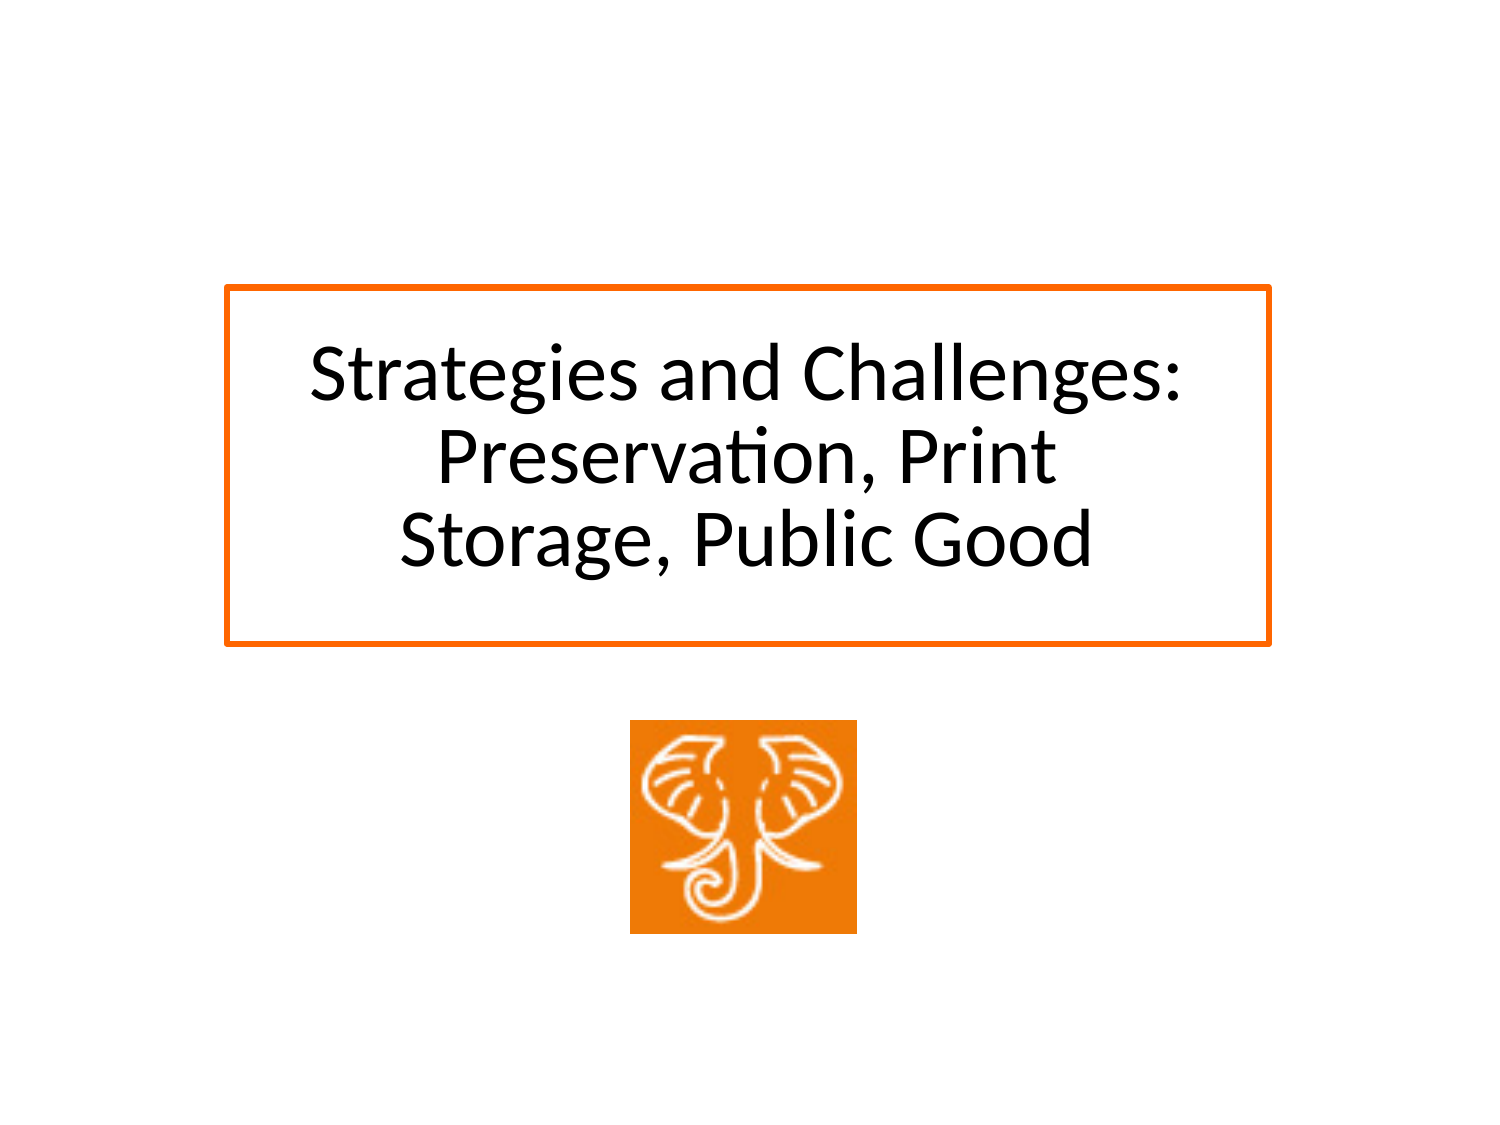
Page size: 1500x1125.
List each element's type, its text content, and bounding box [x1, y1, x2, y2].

picture [630, 720, 857, 934]
title Strategies and Challenges: Preservation, Print Storage, Public Good [285, 329, 1210, 596]
